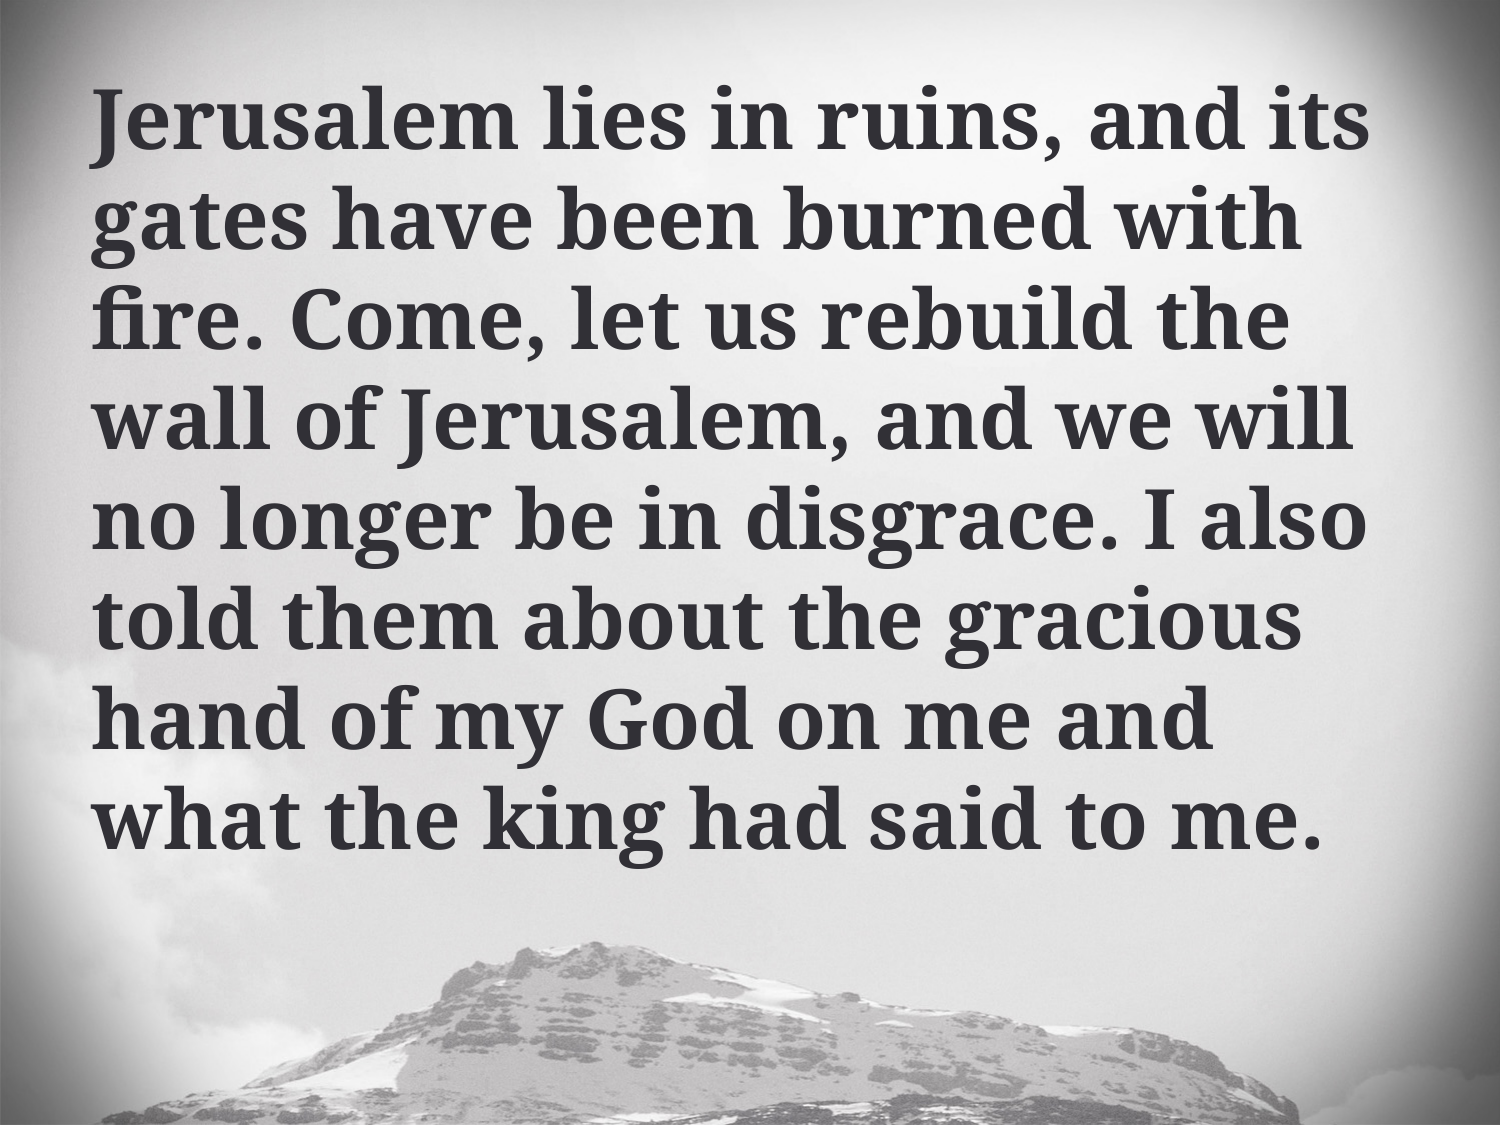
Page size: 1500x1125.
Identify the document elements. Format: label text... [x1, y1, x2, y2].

list Jerusalem lies in ruins, and its gates have been burned with fire. Come, let us rebuild the wall of Jerusalem, and we will no longer be in disgrace. I also told them about the gracious hand of my God on me and what the king had said to me. [76, 59, 1423, 1046]
picture [0, 0, 1500, 1125]
